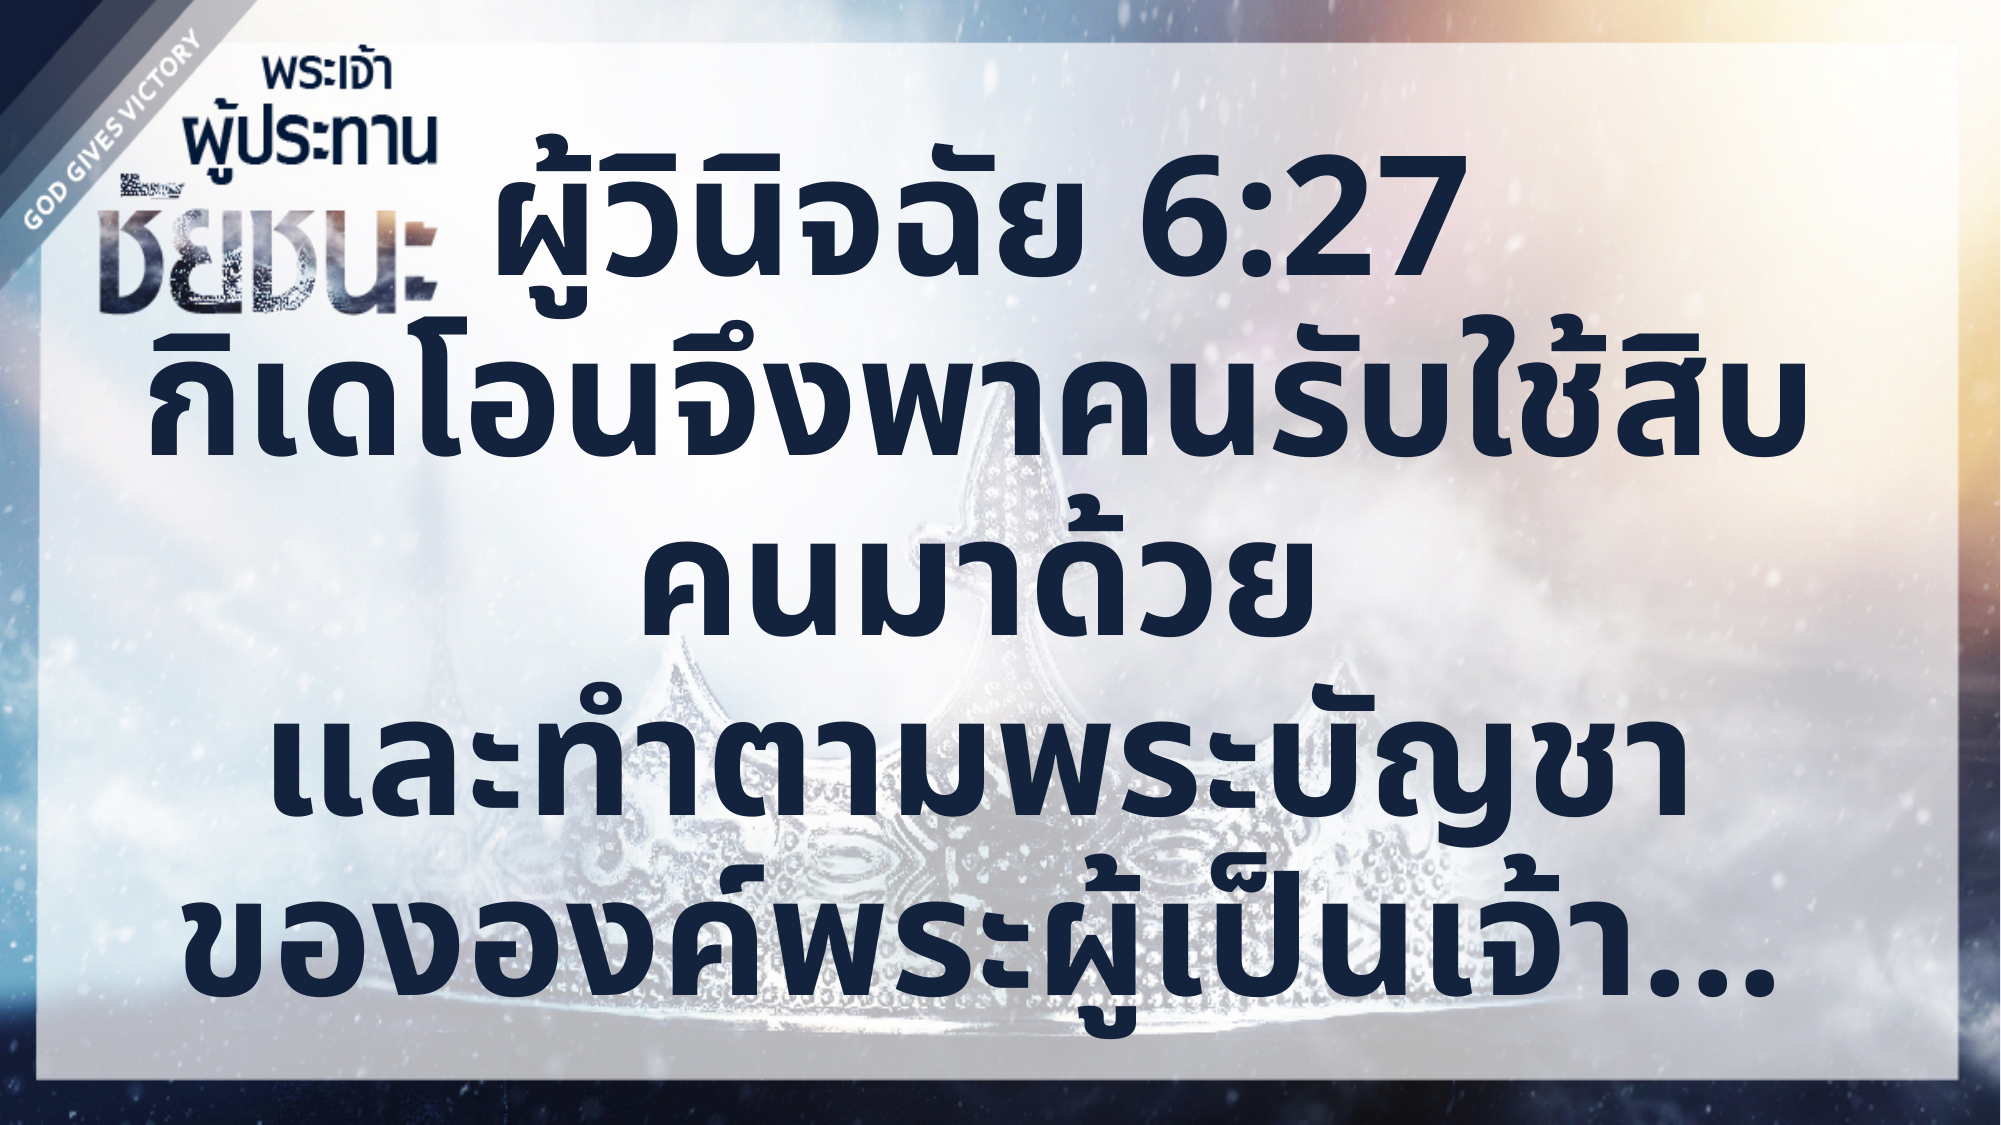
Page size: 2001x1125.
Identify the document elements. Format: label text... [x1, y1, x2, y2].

text_box ผู้วินิจฉัย 6:27 กิเดโอนจึงพาคนรับใช้สิบคนมาด้วย และทำตามพระบัญชา ขององค์พระผู้เป็นเจ้า... [42, 124, 1916, 1039]
picture [0, 0, 2001, 1125]
